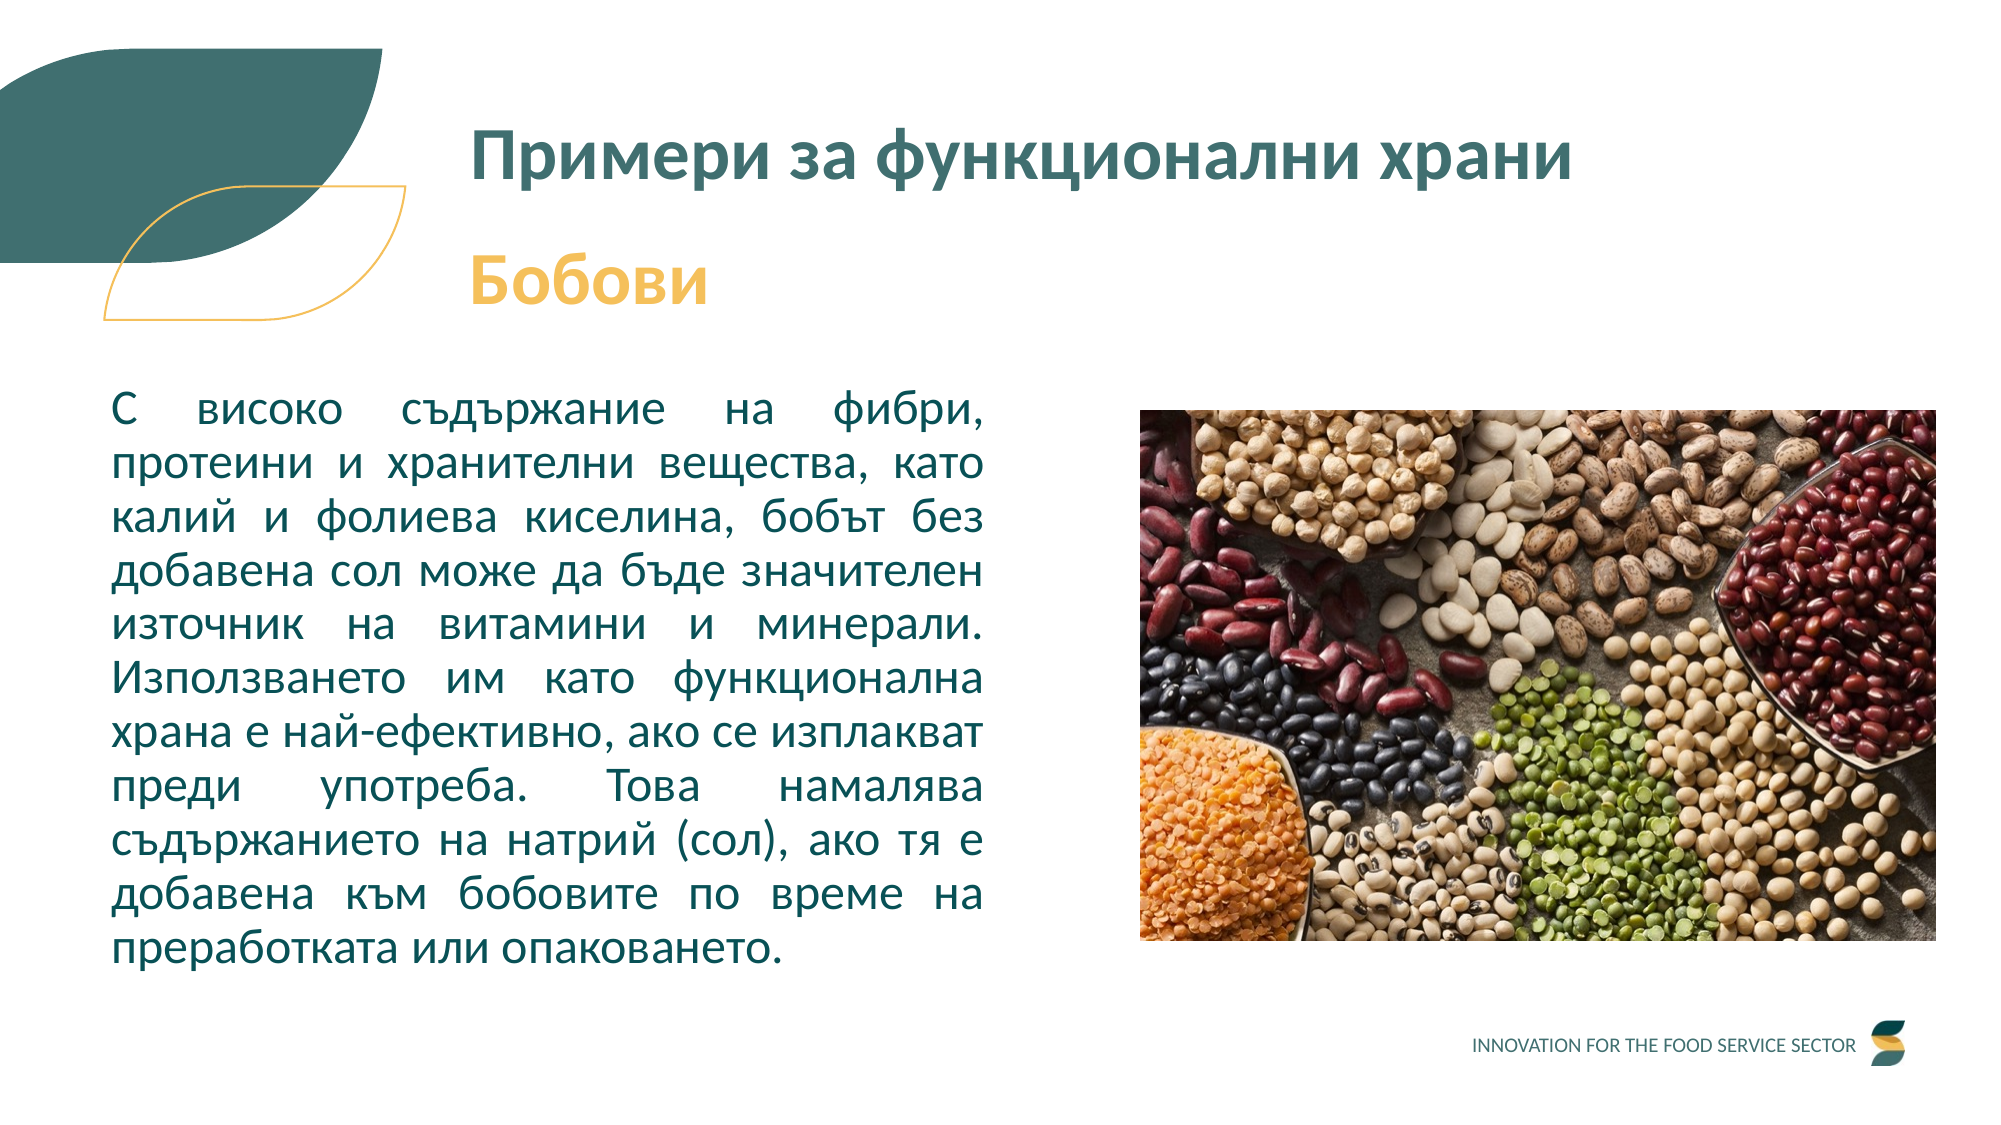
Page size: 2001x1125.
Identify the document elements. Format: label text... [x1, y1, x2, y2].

picture [1871, 1020, 1905, 1066]
text_box Бобови [454, 221, 816, 372]
list С високо съдържание на фибри, протеини и хранителни вещества, като калий и фолиева киселина, бобът без добавена сол може да бъде значителен източник на витамини и минерали. Използването им като функционална храна е най-ефективно, ако се изплакват преди употреба. Това намалява съдържанието на натрий (сол), ако тя е добавена към бобовите по време на преработката или опаковането. [96, 373, 1000, 941]
list Примери за функционални храни [454, 107, 1895, 298]
picture [1140, 410, 1936, 941]
